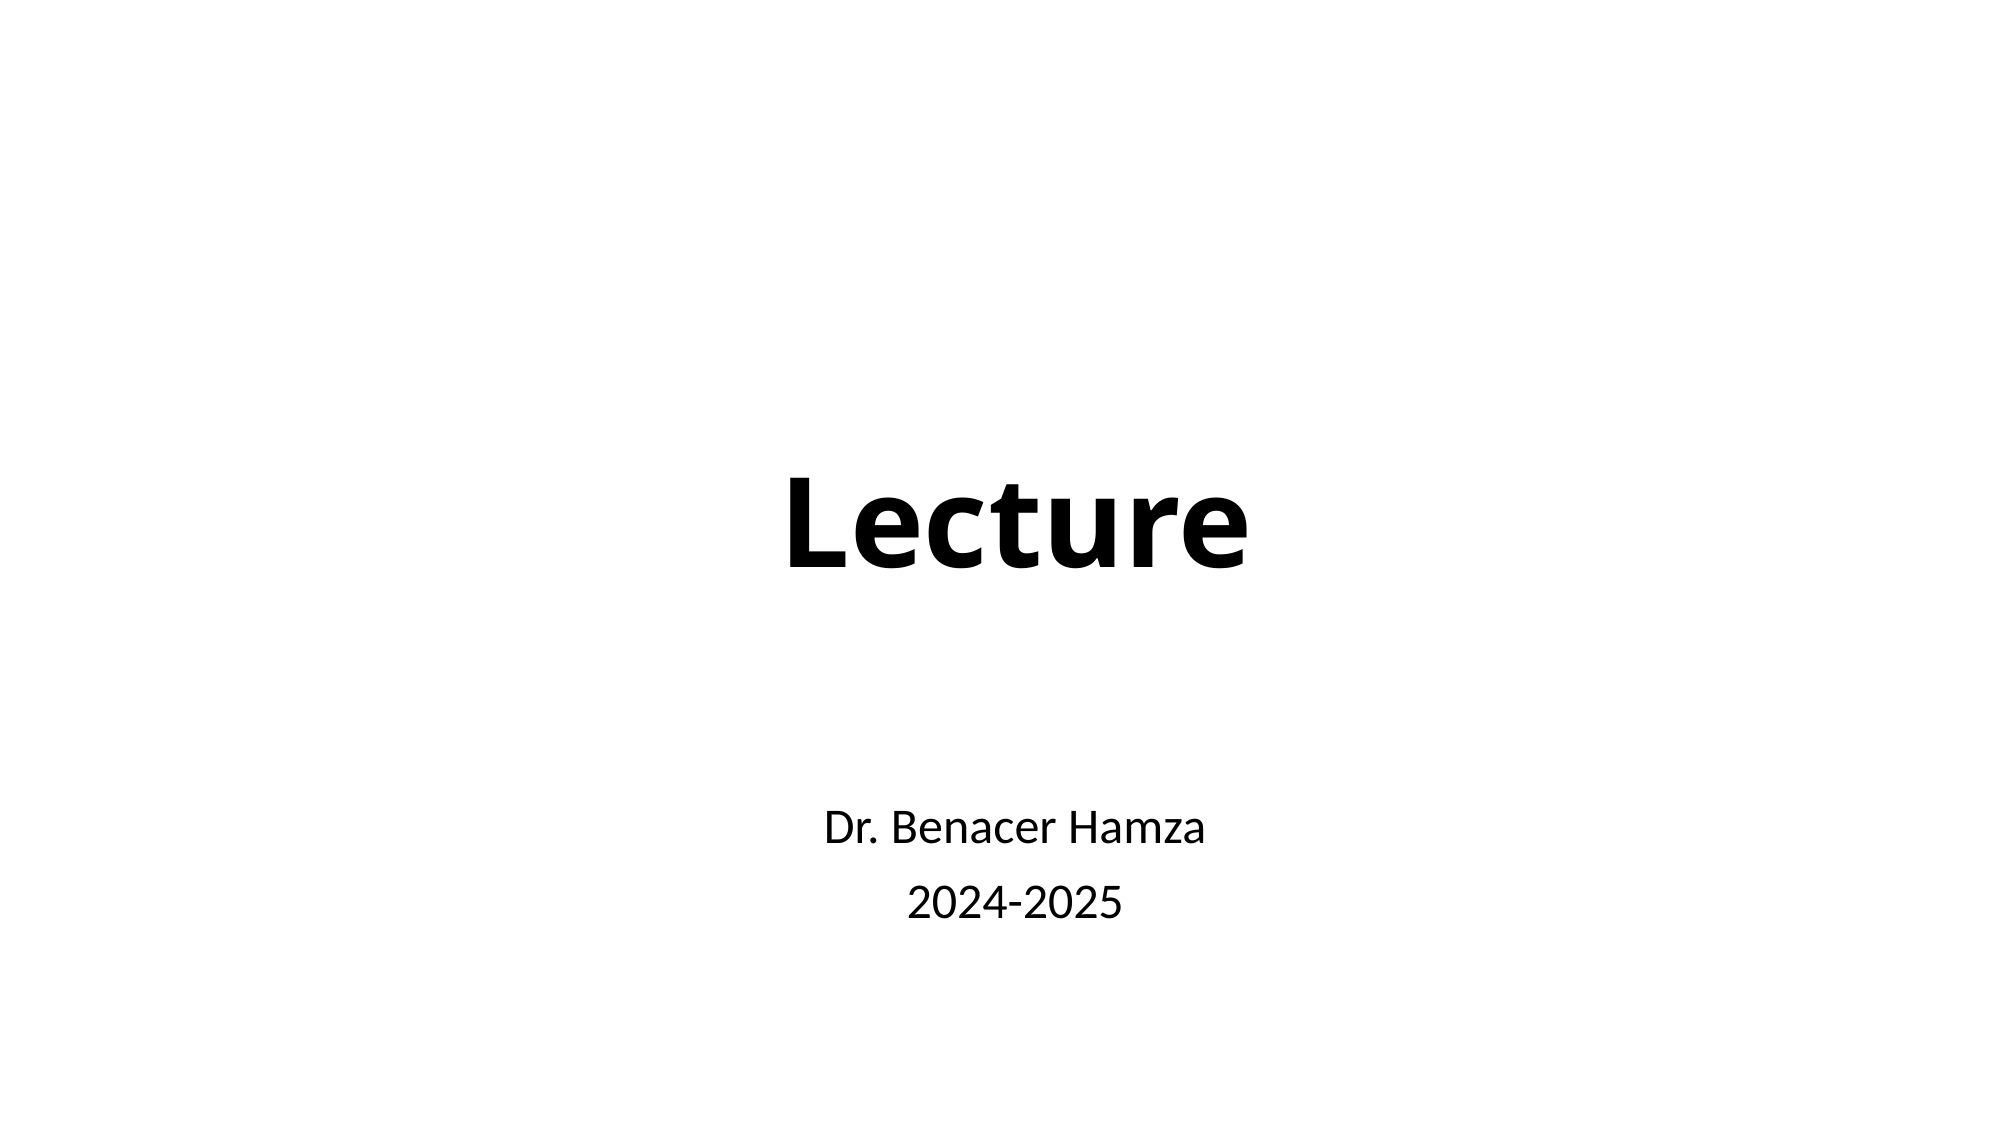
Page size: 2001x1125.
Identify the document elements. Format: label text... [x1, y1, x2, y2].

subtitle Dr. Benacer Hamza 2024-2025 [294, 792, 1736, 963]
title Lecture [294, 251, 1738, 603]
